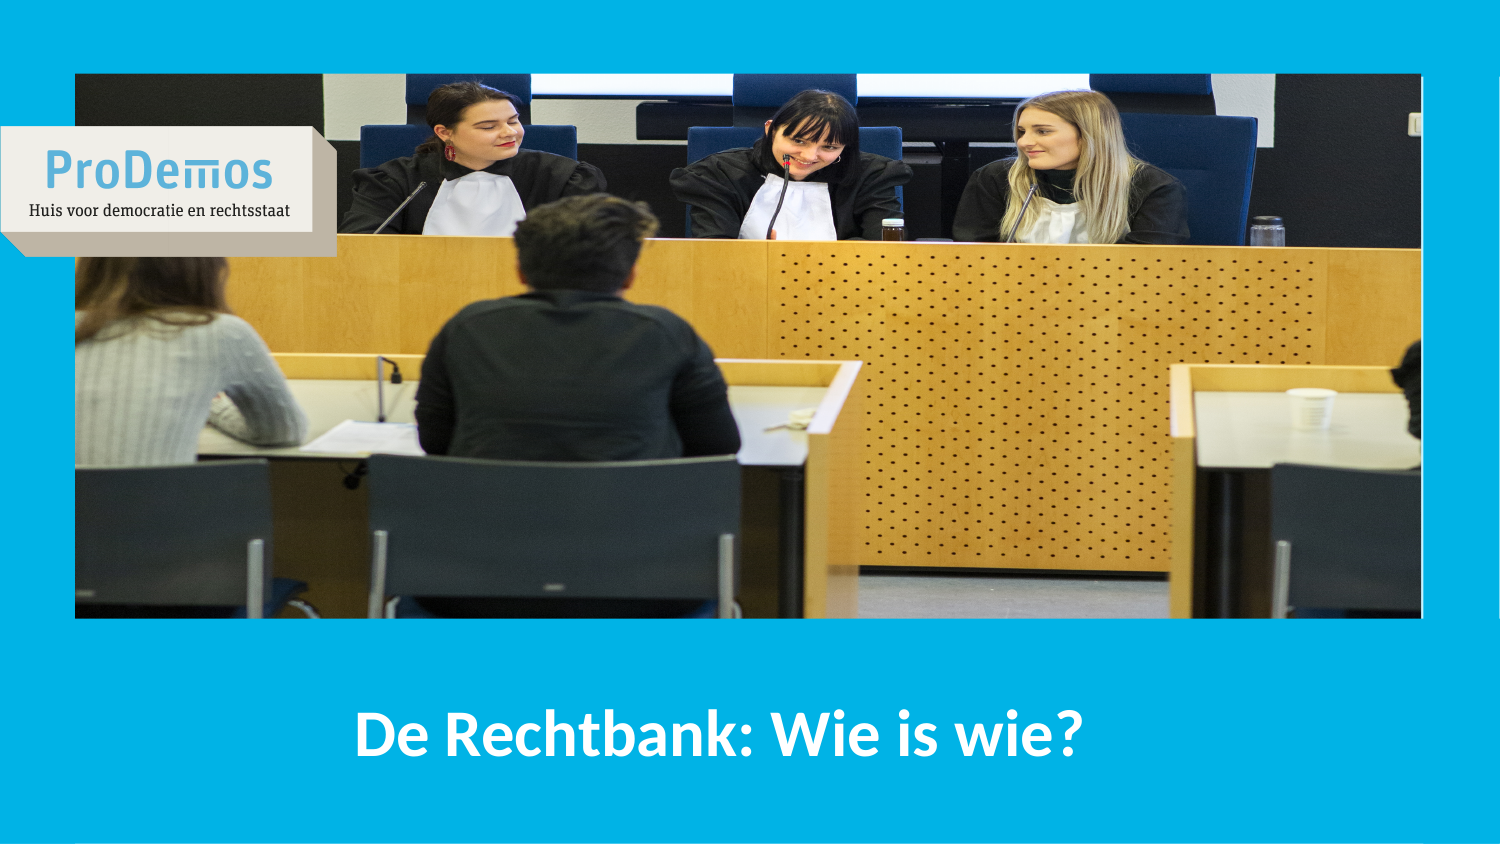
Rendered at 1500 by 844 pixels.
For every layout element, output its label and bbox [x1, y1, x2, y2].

text_box [0, 0, 1500, 844]
picture [0, 126, 337, 257]
